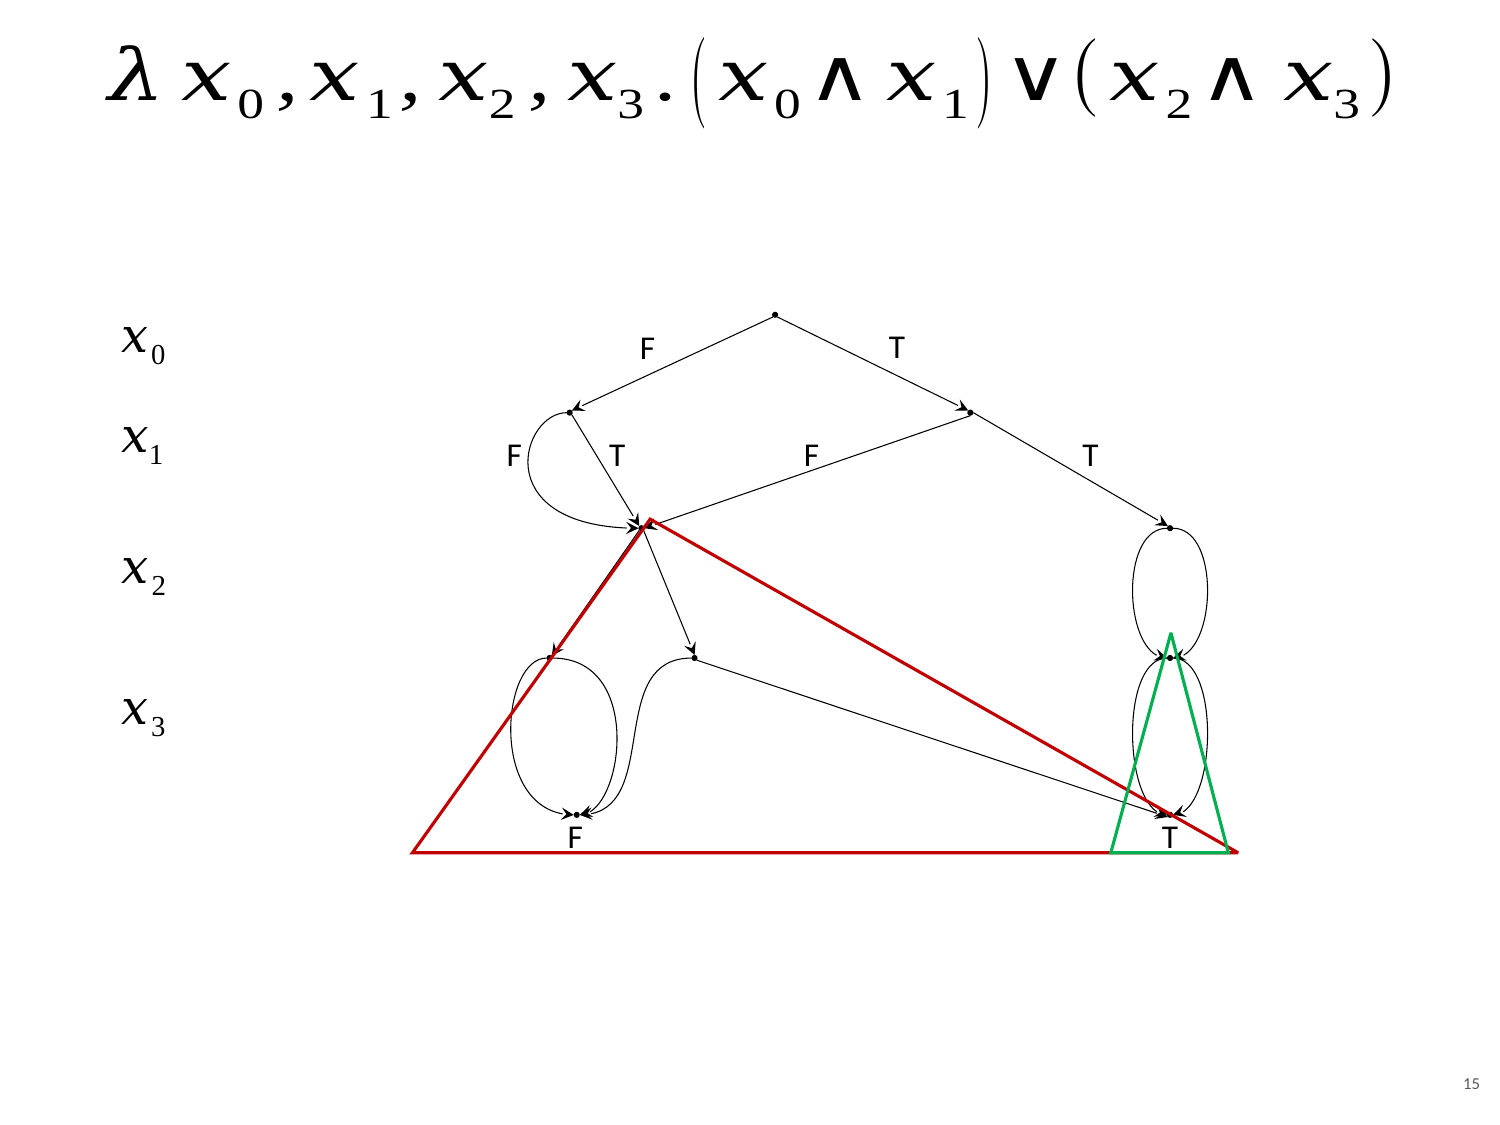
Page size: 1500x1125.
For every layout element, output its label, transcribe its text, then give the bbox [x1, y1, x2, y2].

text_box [696, 660, 1168, 817]
text_box [637, 524, 644, 530]
text_box T [1147, 854, 1194, 862]
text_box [973, 412, 1168, 527]
text_box [1228, 845, 1239, 854]
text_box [777, 316, 969, 411]
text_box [551, 530, 640, 656]
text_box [566, 412, 639, 529]
text_box 15 [1437, 1057, 1488, 1108]
text_box [410, 525, 1119, 854]
text_box [1168, 524, 1174, 533]
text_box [552, 658, 579, 815]
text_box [571, 316, 773, 411]
text_box F [552, 854, 598, 862]
text_box [966, 408, 975, 417]
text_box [546, 658, 552, 815]
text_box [579, 658, 692, 815]
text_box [644, 415, 971, 529]
text_box [1109, 632, 1230, 854]
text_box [643, 530, 695, 656]
text_box [771, 310, 780, 319]
text_box F [491, 425, 537, 481]
